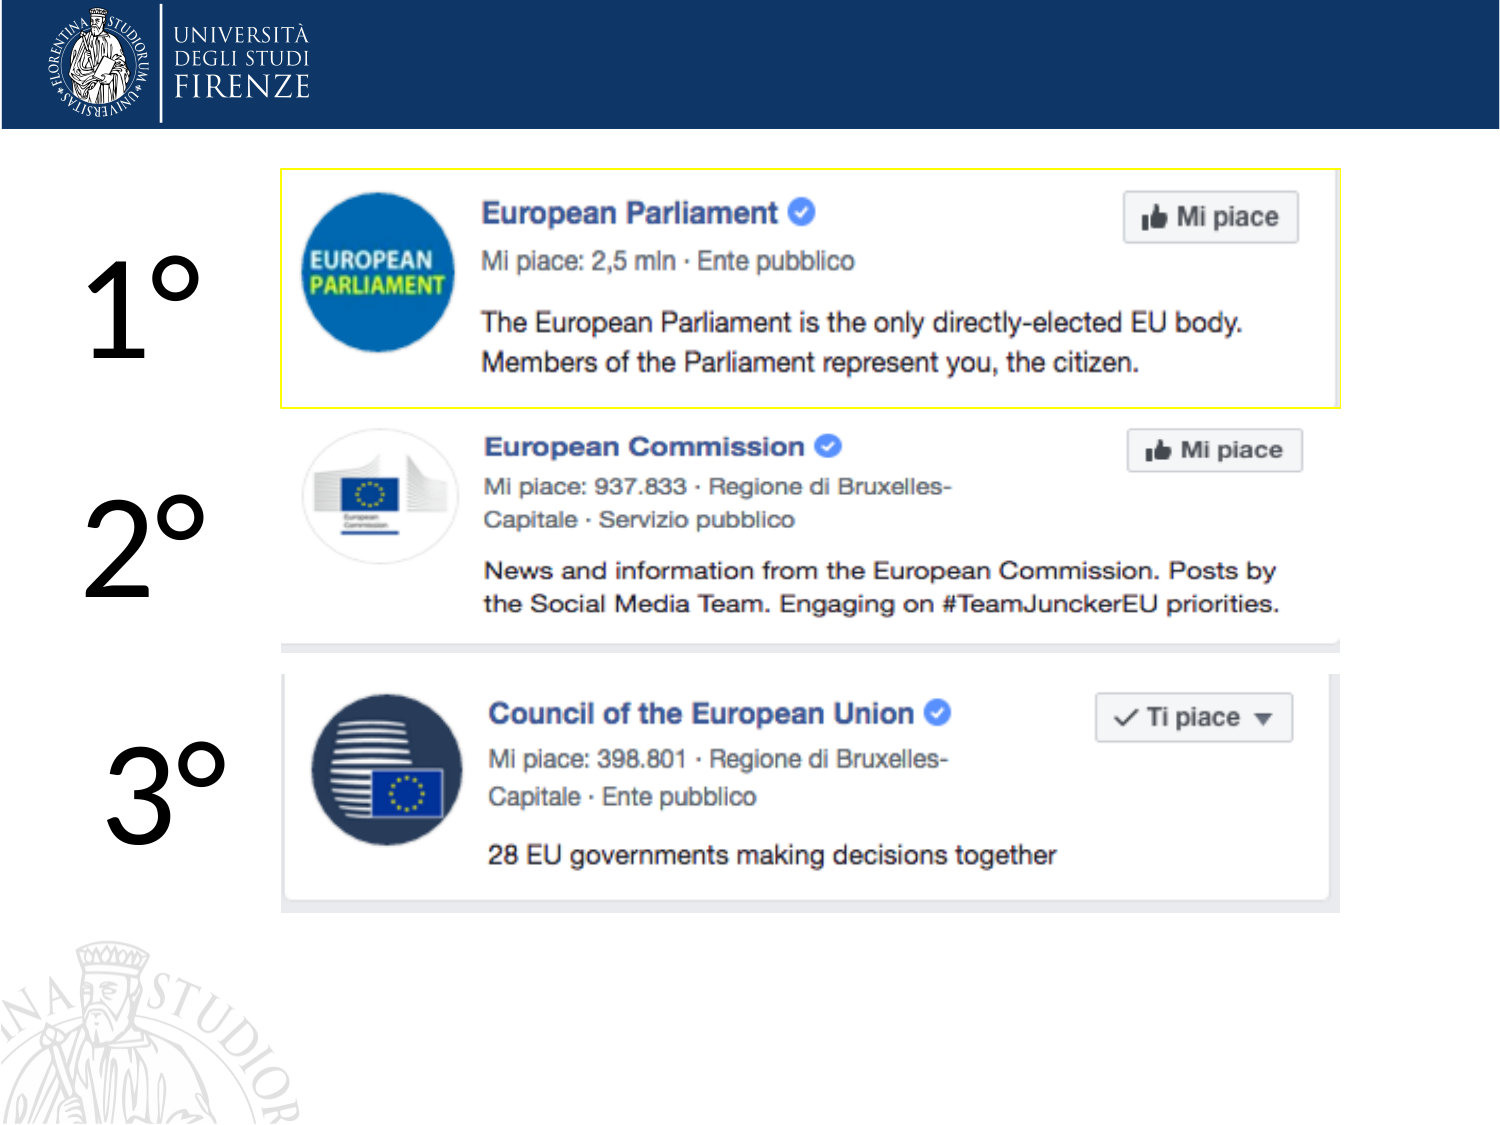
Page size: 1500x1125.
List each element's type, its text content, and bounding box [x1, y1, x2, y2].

picture [0, 0, 1500, 131]
picture [281, 169, 1340, 408]
picture [0, 674, 1340, 1125]
text_box 3° [85, 679, 254, 888]
picture [281, 414, 1340, 653]
text_box 1° [60, 193, 276, 358]
text_box 2° [64, 431, 268, 653]
